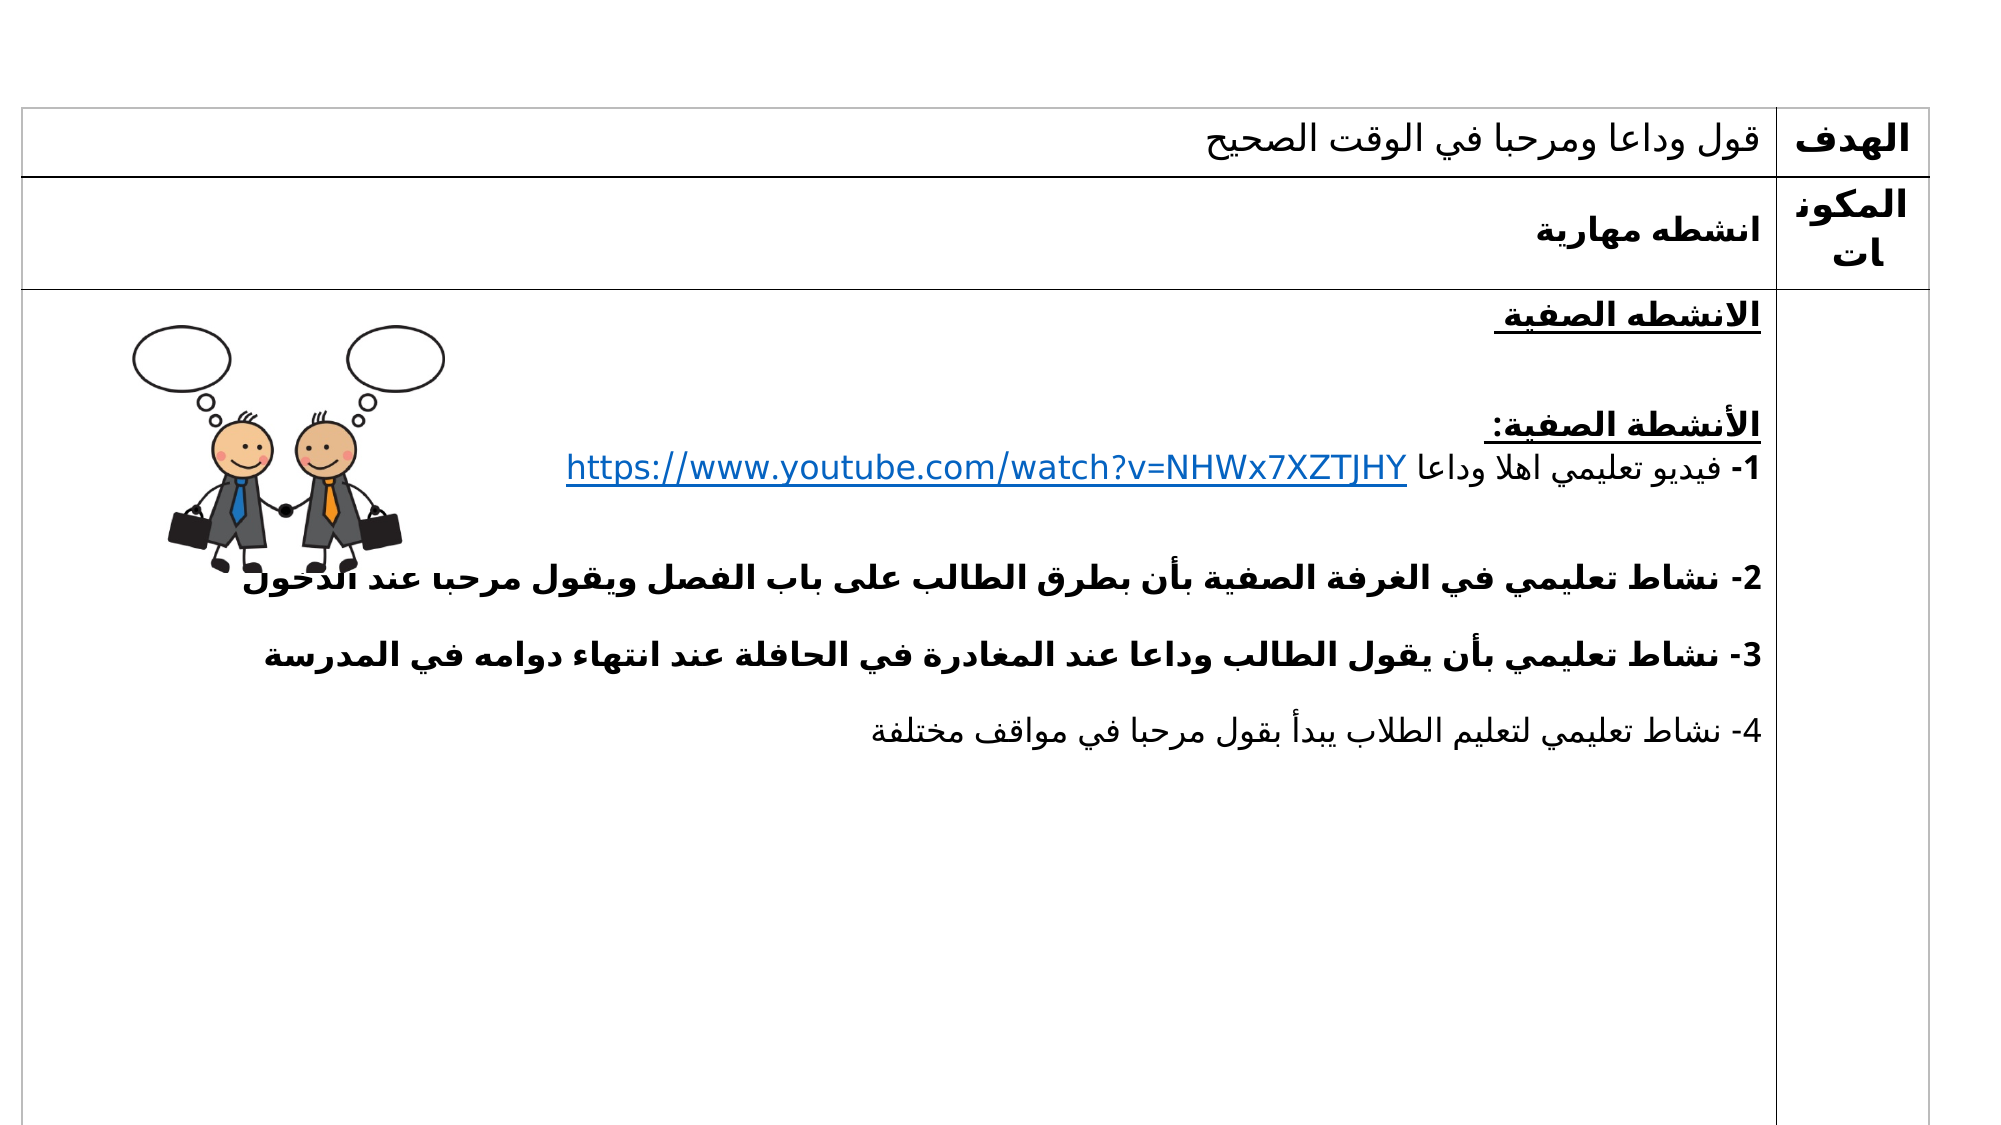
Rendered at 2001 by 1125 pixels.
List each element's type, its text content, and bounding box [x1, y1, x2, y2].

table_cell المكونات [1777, 178, 1928, 289]
table_cell انشطه مهارية [23, 178, 1776, 289]
table_header قول وداعا ومرحبا في الوقت الصحيح [23, 109, 1776, 176]
picture [132, 325, 445, 573]
table_cell [1777, 290, 1928, 1125]
table_header الهدف [1777, 109, 1928, 176]
table_cell الانشطه الصفية الأنشطة الصفية: 1- فيديو تعليمي اهلا وداعا https://www.youtube.com/watch?v=NHWx7XZTJHY 2- نشاط تعليمي في الغرفة الصفية بأن بطرق الطالب على باب الفصل ويقول مرحبا عند الدخول 3- نشاط تعليمي بأن يقول الطالب وداعا عند المغادرة في الحافلة عند انتهاء دوامه في المدرسة 4- نشاط تعليمي لتعليم الطلاب يبدأ بقول مرحبا في مواقف مختلفة [23, 290, 1776, 1125]
